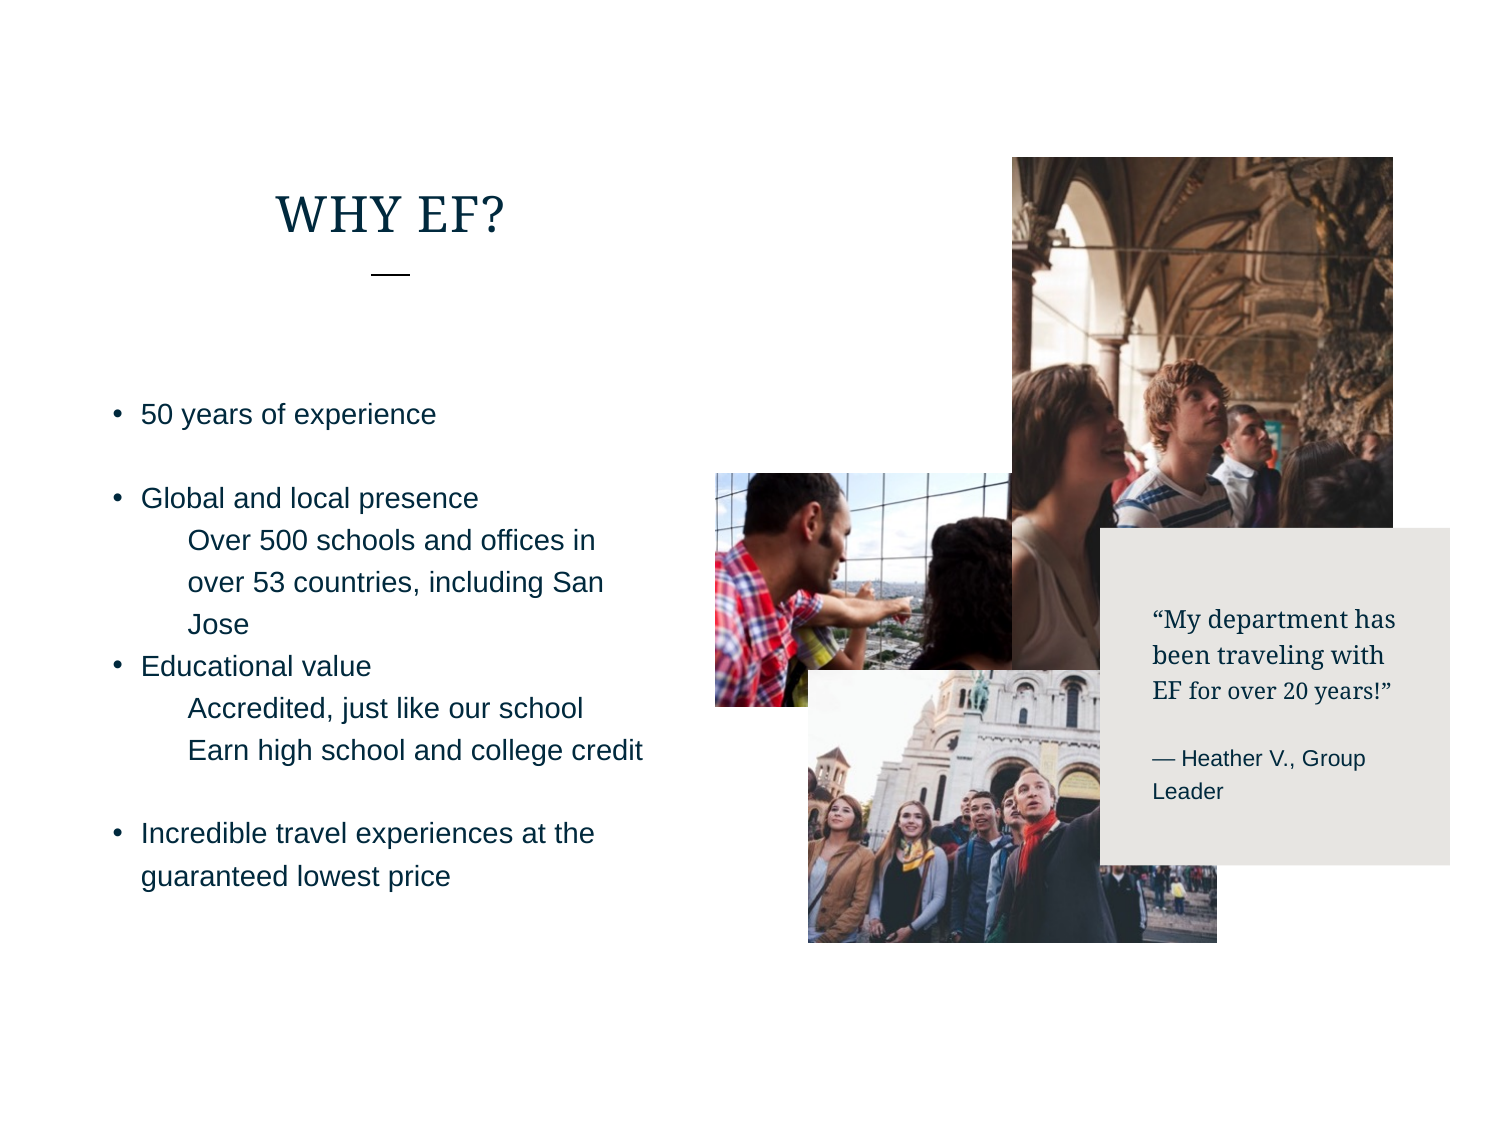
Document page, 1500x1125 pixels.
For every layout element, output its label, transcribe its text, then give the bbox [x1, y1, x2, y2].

text_box 50 years of experience Global and local presence Over 500 schools and offices in over 53 countries, including San Jose Educational value Accredited, just like our school Earn high school and college credit Incredible travel experiences at the guaranteed lowest price [98, 381, 666, 900]
text_box [1222, 527, 1450, 866]
picture [715, 156, 1394, 943]
text_box “My department has been traveling with EF for over 20 years!” — Heather V., Group Leader [1222, 589, 1431, 812]
text_box WHY EF? [27, 174, 753, 250]
